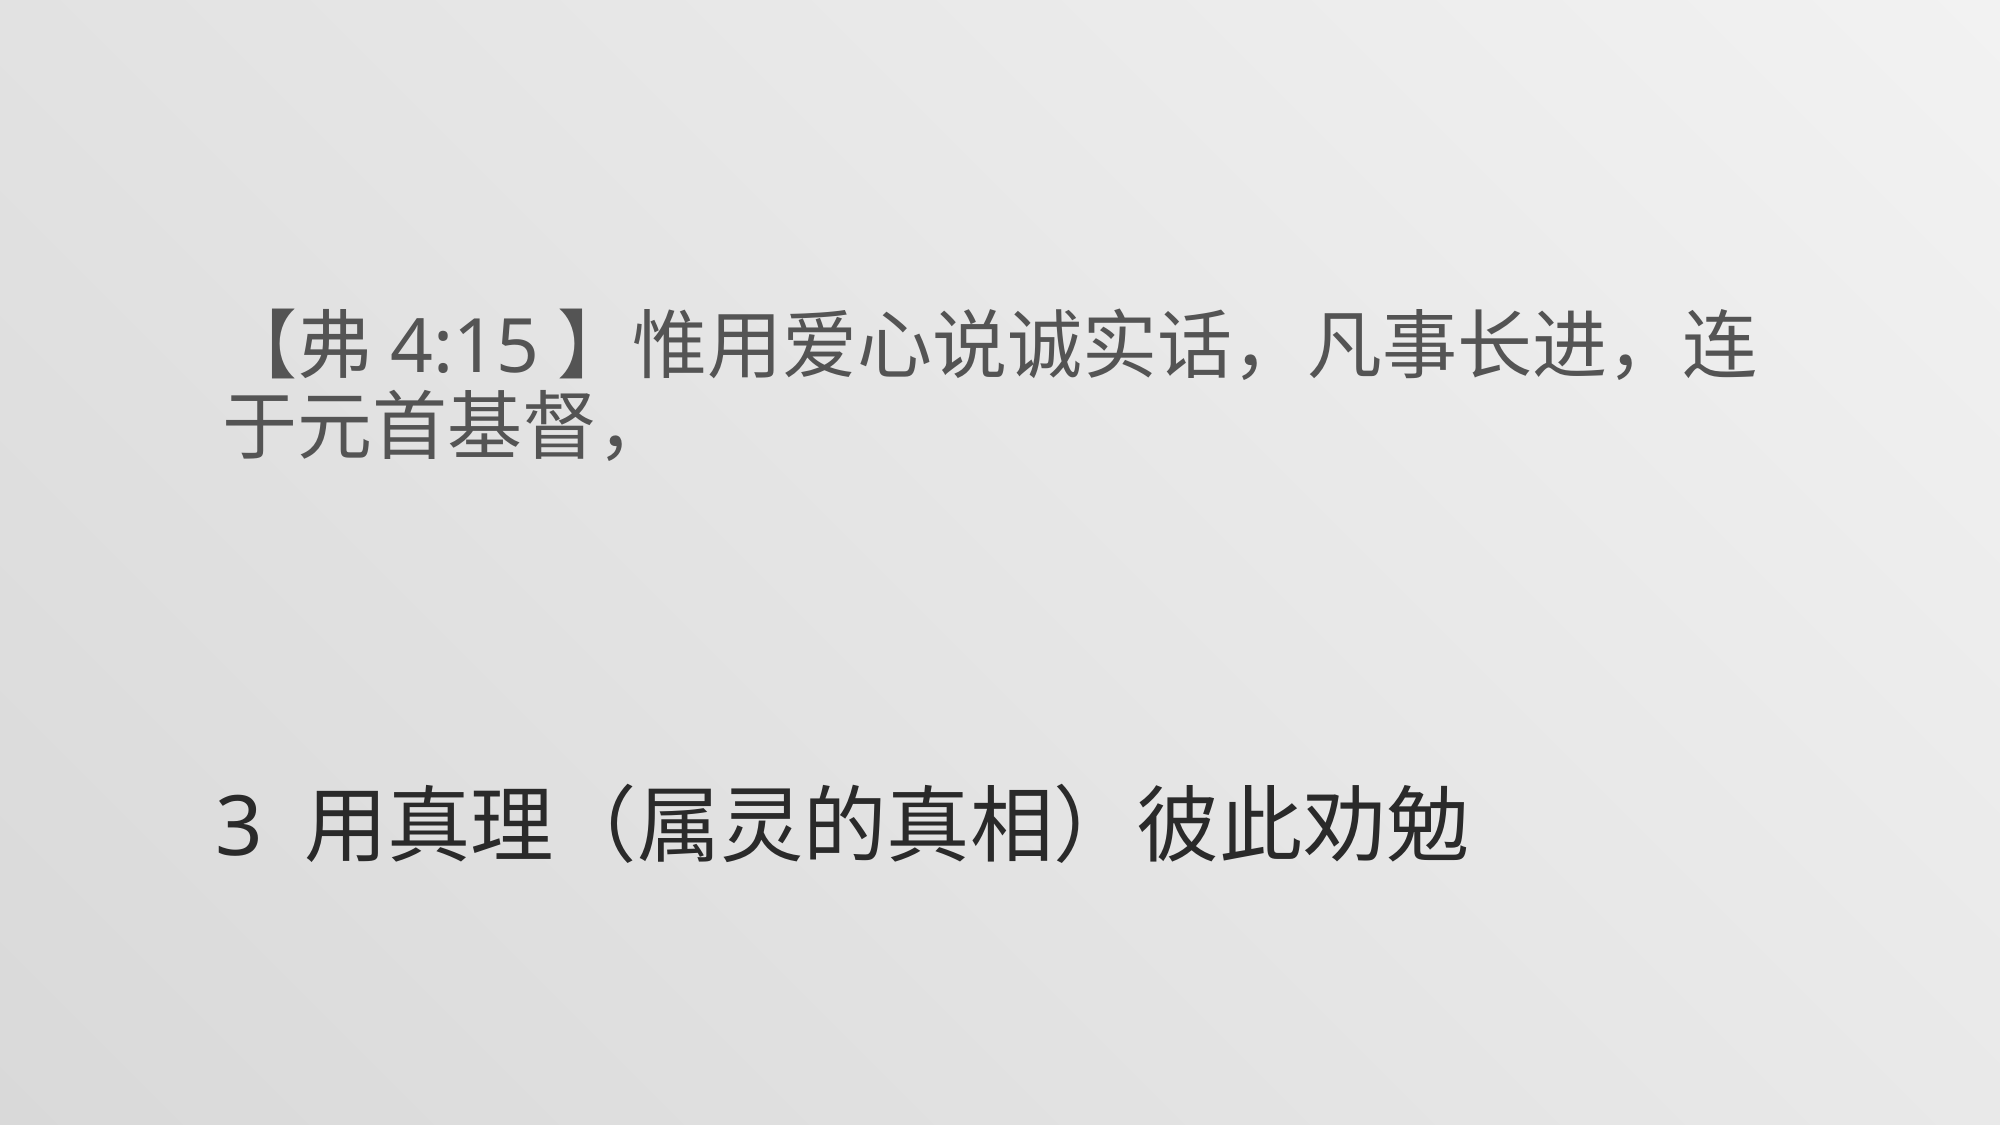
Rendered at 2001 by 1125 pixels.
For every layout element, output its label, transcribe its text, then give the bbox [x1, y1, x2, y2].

text_box 3 用真理（属灵的真相）彼此劝勉 [200, 663, 1800, 882]
list 【弗4:15】惟用爱心说诚实话，凡事长进，连于元首基督， [199, 299, 1801, 1013]
